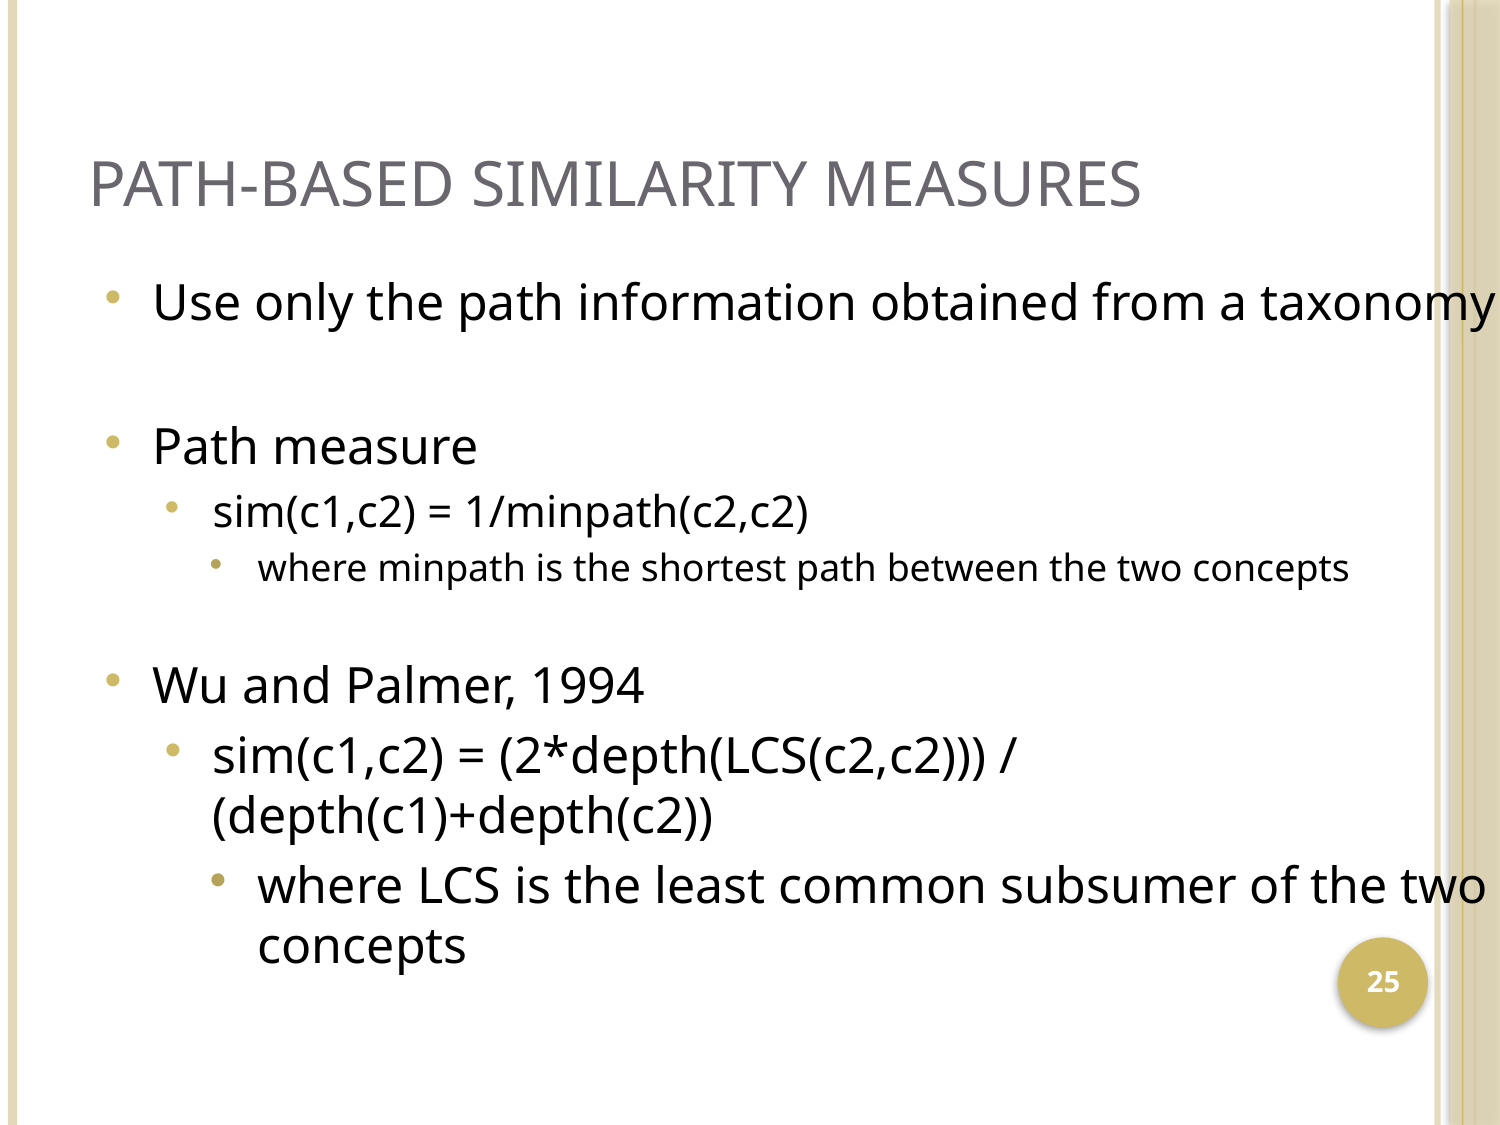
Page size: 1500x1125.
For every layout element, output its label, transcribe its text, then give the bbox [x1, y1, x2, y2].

title Path-based similarity measures [74, 51, 1425, 226]
slide_number 25 [1333, 940, 1434, 1027]
list Use only the path information obtained from a taxonomy Path measure sim(c1,c2) = 1/minpath(c2,c2) where minpath is the shortest path between the two concepts Wu and Palmer, 1994 sim(c1,c2) = (2*depth(LCS(c2,c2))) / (depth(c1)+depth(c2)) where LCS is the least common subsumer of the two concepts [74, 263, 1500, 1075]
